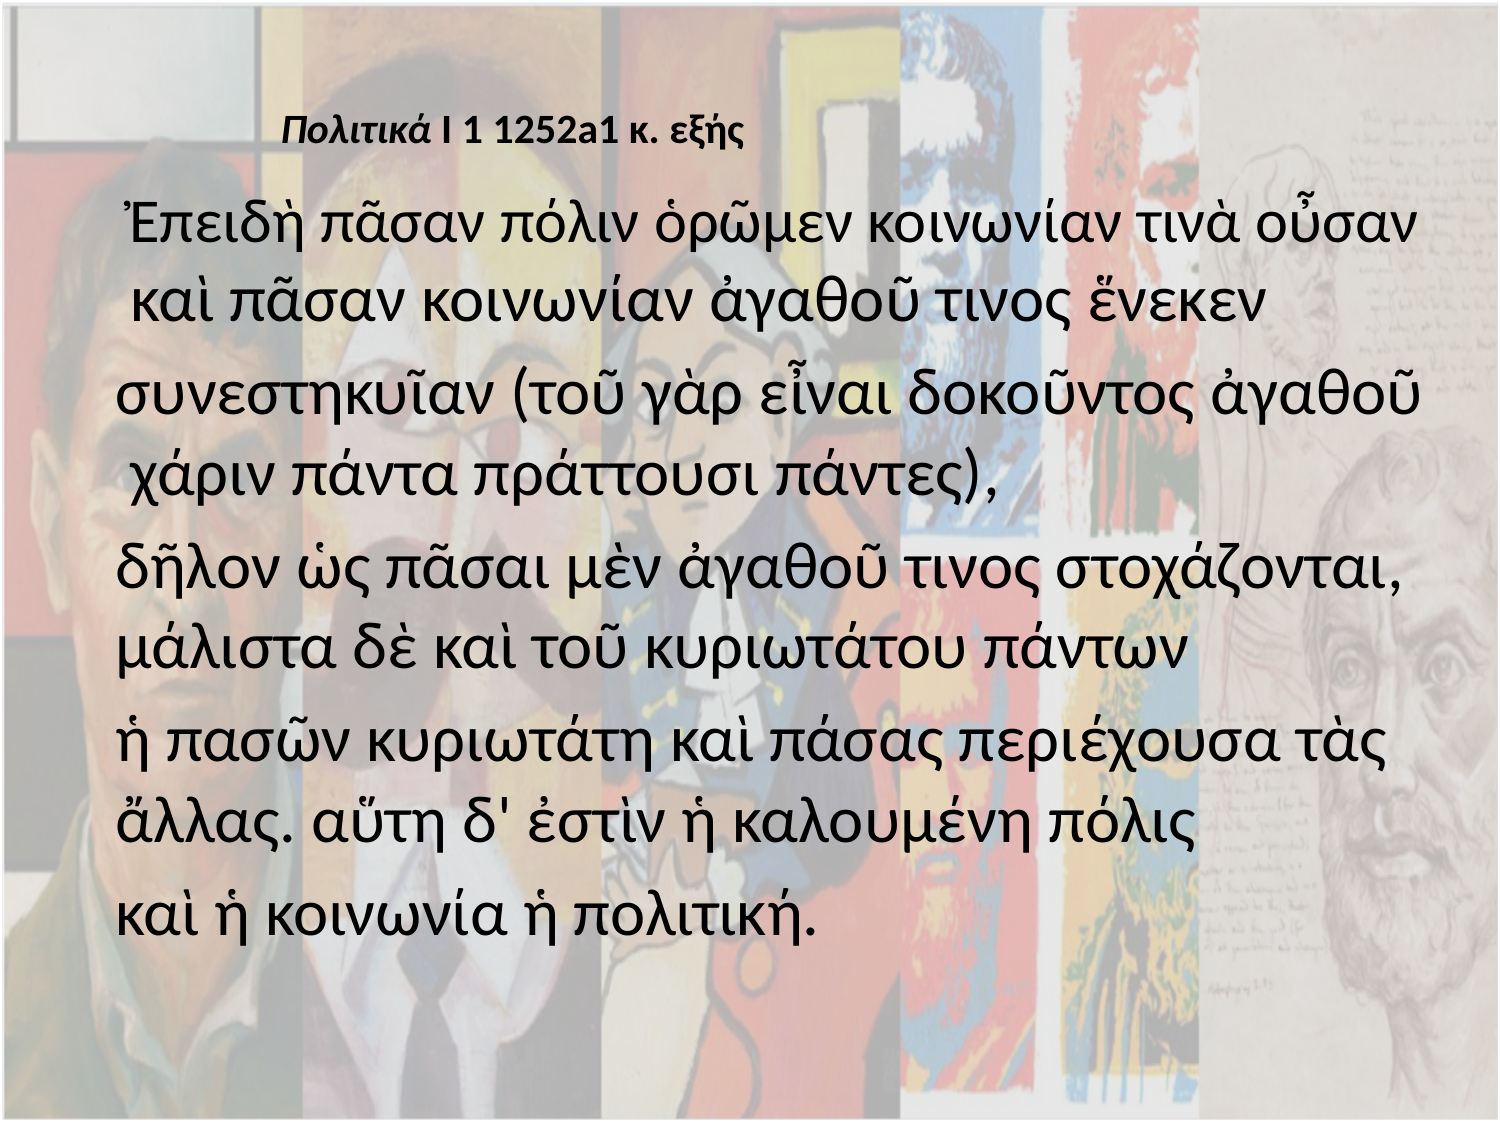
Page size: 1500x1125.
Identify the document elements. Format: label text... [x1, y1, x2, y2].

title Πολιτικά Ι 1 1252a1 κ. εξής [265, 66, 1166, 137]
list Ἐπειδὴ πᾶσαν πόλιν ὁρῶμεν κοινωνίαν τινὰ οὖσαν καὶ πᾶσαν κοινωνίαν ἀγαθοῦ τινος ἕνεκεν συνεστηκυῖαν (τοῦ γὰρ εἶναι δοκοῦντος ἀγαθοῦ χάριν πάντα πράττουσι πάντες), δῆλον ὡς πᾶσαι μὲν ἀγαθοῦ τινος στοχάζονται, μάλιστα δὲ καὶ τοῦ κυριωτάτου πάντων ἡ πασῶν κυριωτάτη καὶ πάσας περιέχουσα τὰς ἄλλας. αὕτη δ' ἐστὶν ἡ καλουμένη πόλις καὶ ἡ κοινωνία ἡ πολιτική. [100, 137, 1447, 1096]
